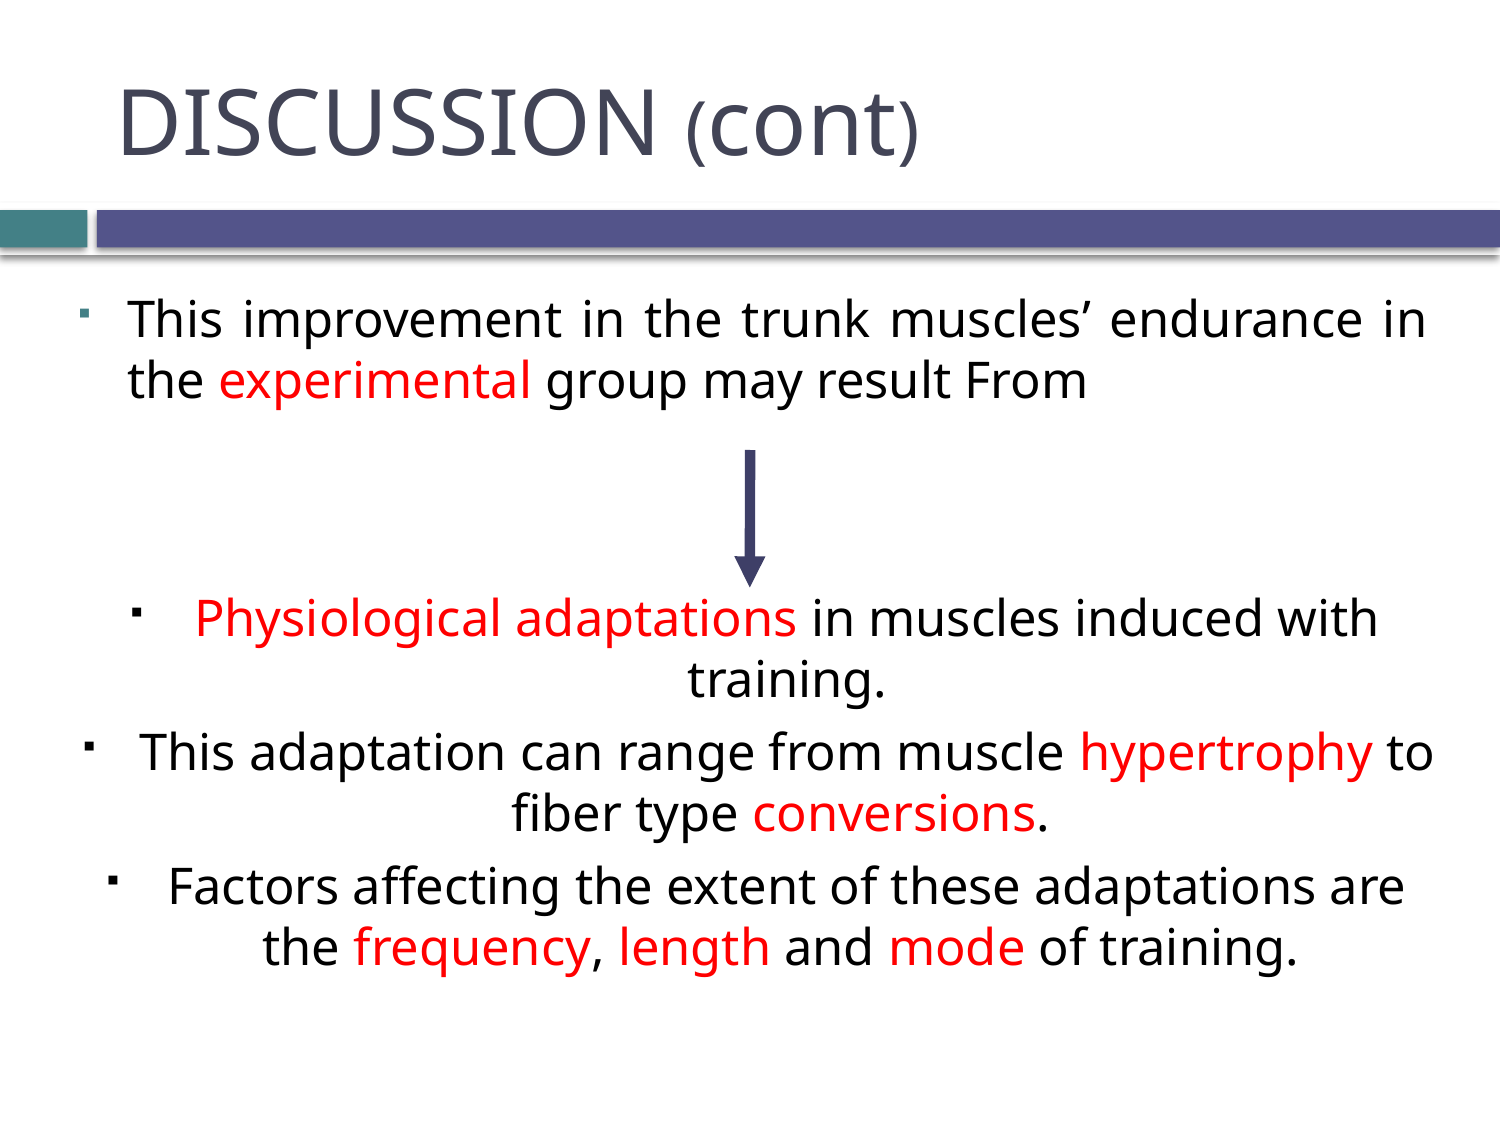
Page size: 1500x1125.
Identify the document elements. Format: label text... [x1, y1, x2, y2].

list This improvement in the trunk muscles’ endurance in the experimental group may result From Physiological adaptations in muscles induced with training. This adaptation can range from muscle hypertrophy to fiber type conversions. Factors affecting the extent of these adaptations are the frequency, length and mode of training. [63, 275, 1463, 988]
title DISCUSSION (cont) [100, 37, 1438, 200]
